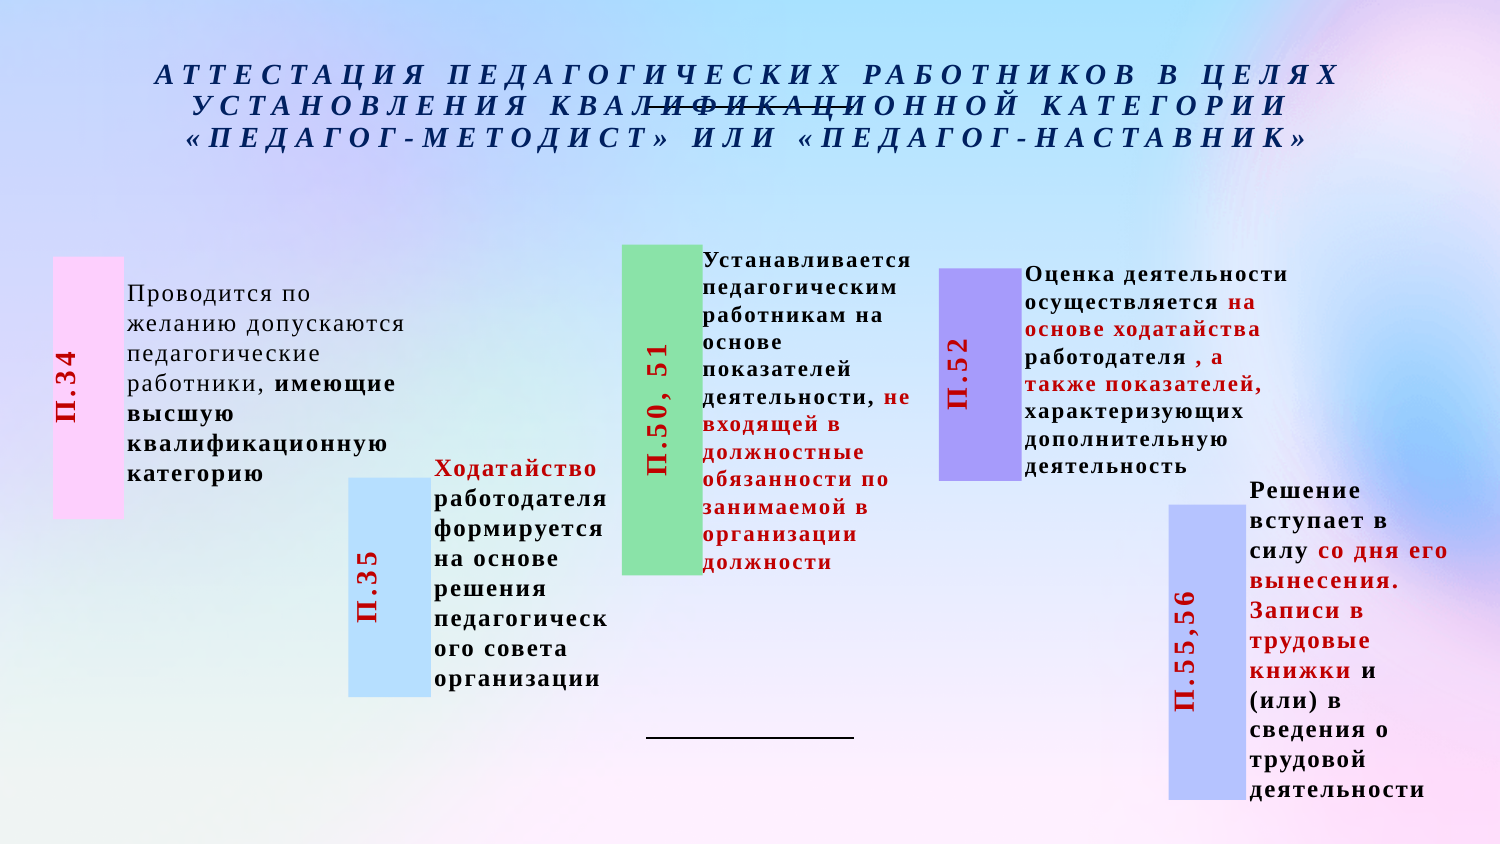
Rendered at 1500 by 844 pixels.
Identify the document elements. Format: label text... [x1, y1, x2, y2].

list Проводится по желанию допускаются педагогические работники, имеющие высшую квалификационную категорию [112, 244, 408, 519]
title Аттестация педагогических работников в целях установления квалификационной категории «педагог-методист» или «педагог-наставник» [75, 32, 1426, 186]
picture [0, 0, 1500, 844]
list п.52 [938, 268, 1009, 481]
list п.50, 51 [621, 244, 703, 576]
list Устанавливается педагогическим работникам на основе показателей деятельности, не входящей в должностные обязанности по занимаемой в организации должности [687, 299, 939, 519]
list п.34 [53, 256, 124, 520]
list Оценка деятельности осуществляется на основе ходатайства работодателя , а также показателей, характеризующих дополнительную деятельность [1009, 232, 1306, 505]
list Решение вступает в силу со дня его вынесения. Записи в трудовые книжки и (или) в сведения о трудовой деятельности [1234, 516, 1456, 800]
list п.35 [348, 477, 431, 698]
list п.55,56 [1168, 504, 1247, 800]
list Ходатайство работодателя формируется на основе решения педагогического совета организации [419, 445, 619, 697]
